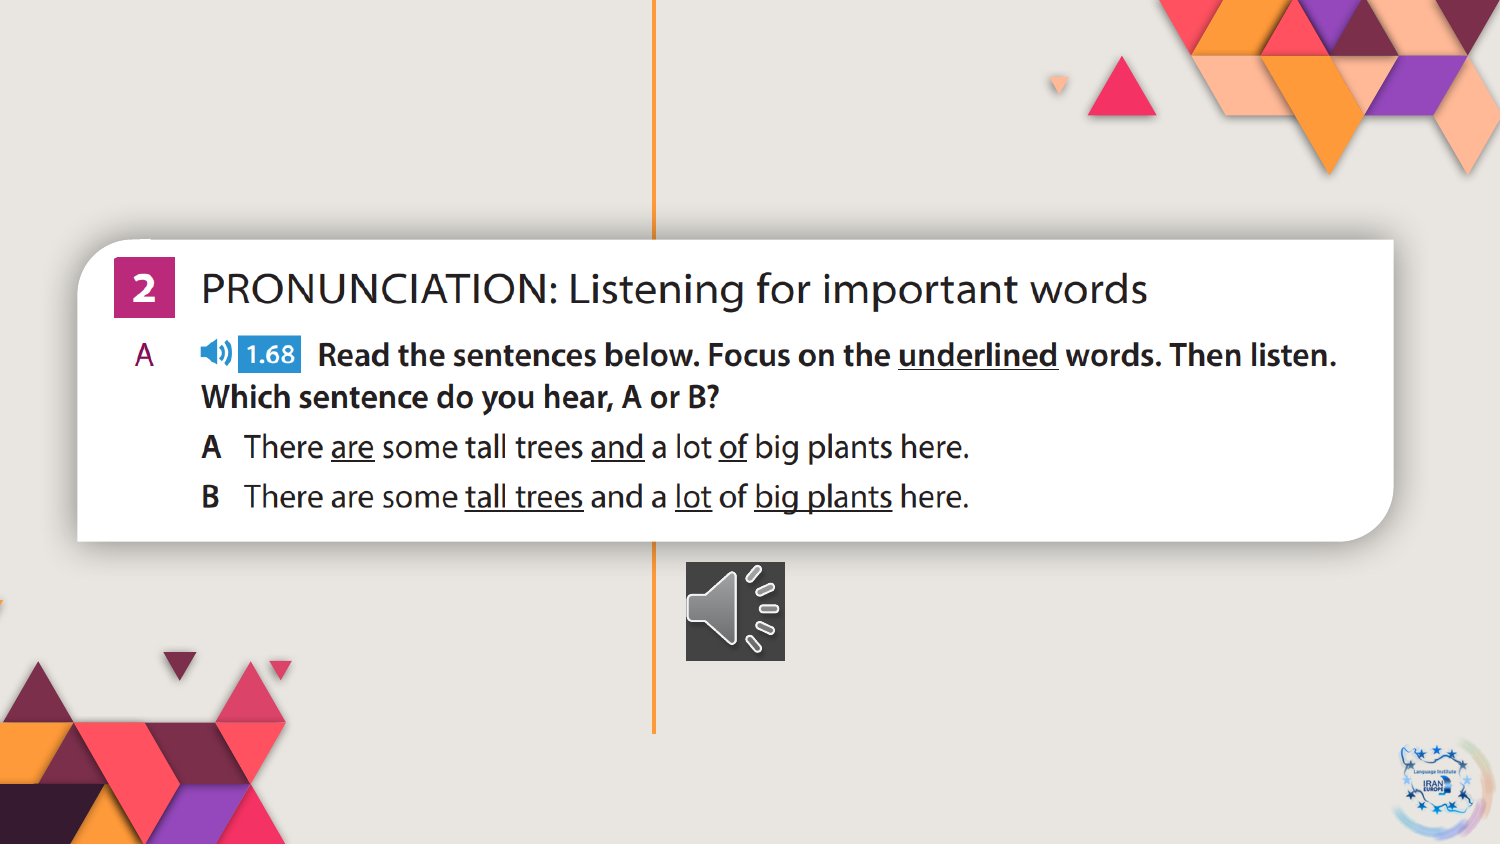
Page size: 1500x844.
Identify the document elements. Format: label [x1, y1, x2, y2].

picture [84, 246, 1387, 535]
picture [685, 561, 786, 662]
picture [1386, 733, 1500, 844]
